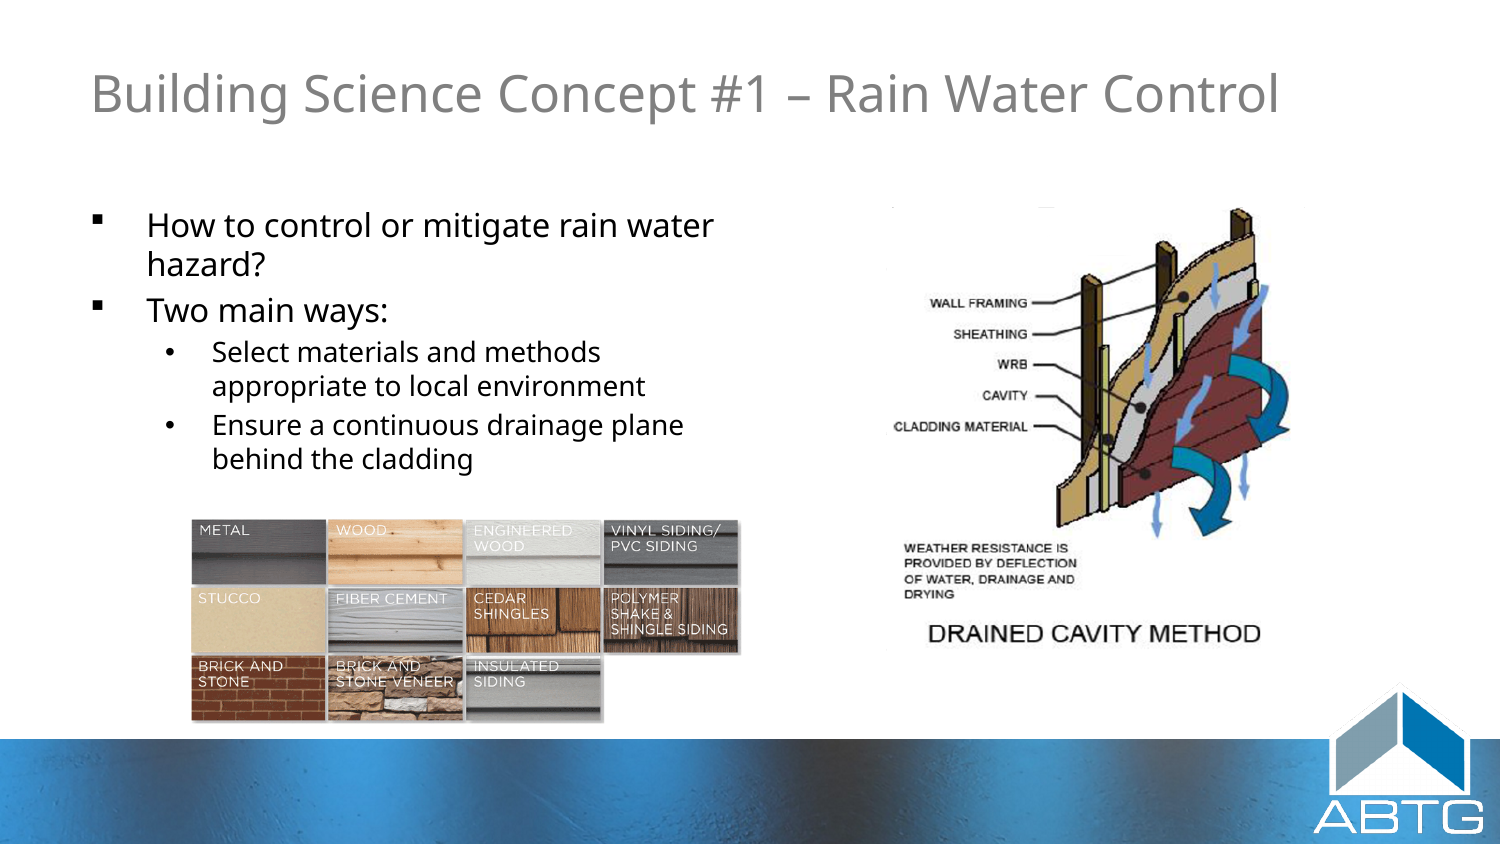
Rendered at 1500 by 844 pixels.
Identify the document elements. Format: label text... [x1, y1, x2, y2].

list How to control or mitigate rain water hazard? Two main ways: Select materials and methods appropriate to local environment Ensure a continuous drainage plane behind the cladding [75, 196, 738, 685]
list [868, 196, 1319, 685]
picture [0, 682, 1500, 844]
picture [183, 509, 747, 732]
title Building Science Concept #1 – Rain Water Control [75, 24, 1425, 160]
